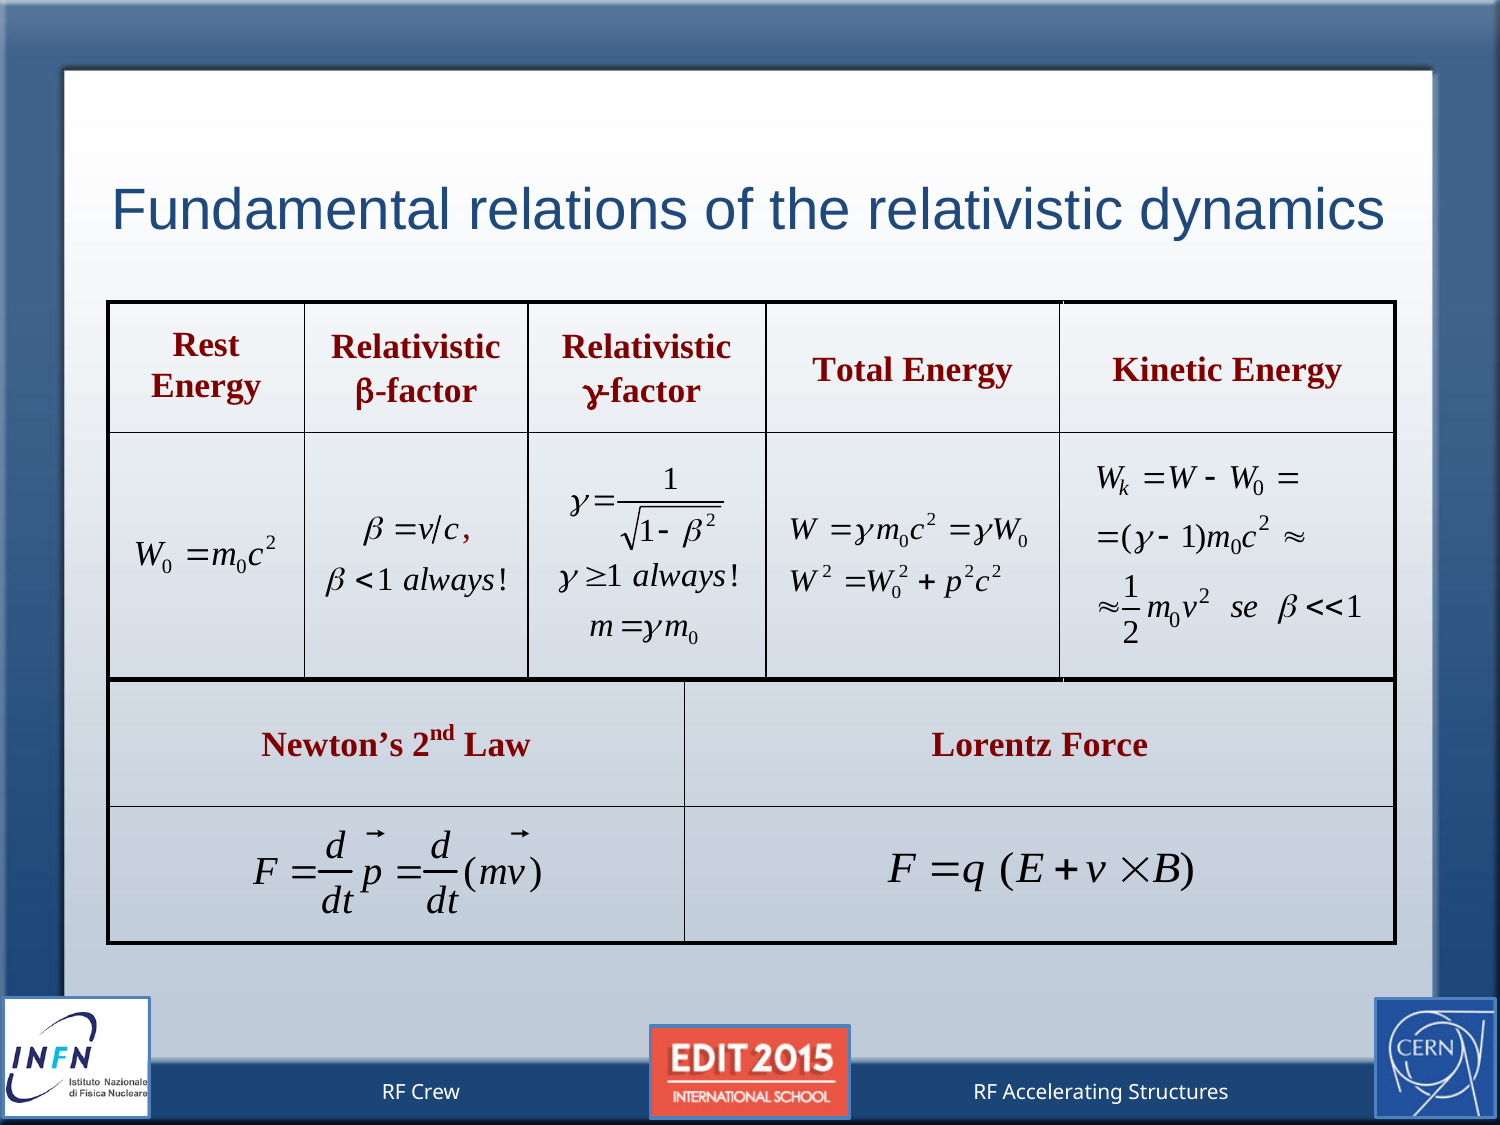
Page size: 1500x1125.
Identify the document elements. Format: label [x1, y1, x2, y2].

text_box [67, 299, 1413, 986]
picture [0, 0, 1500, 1125]
